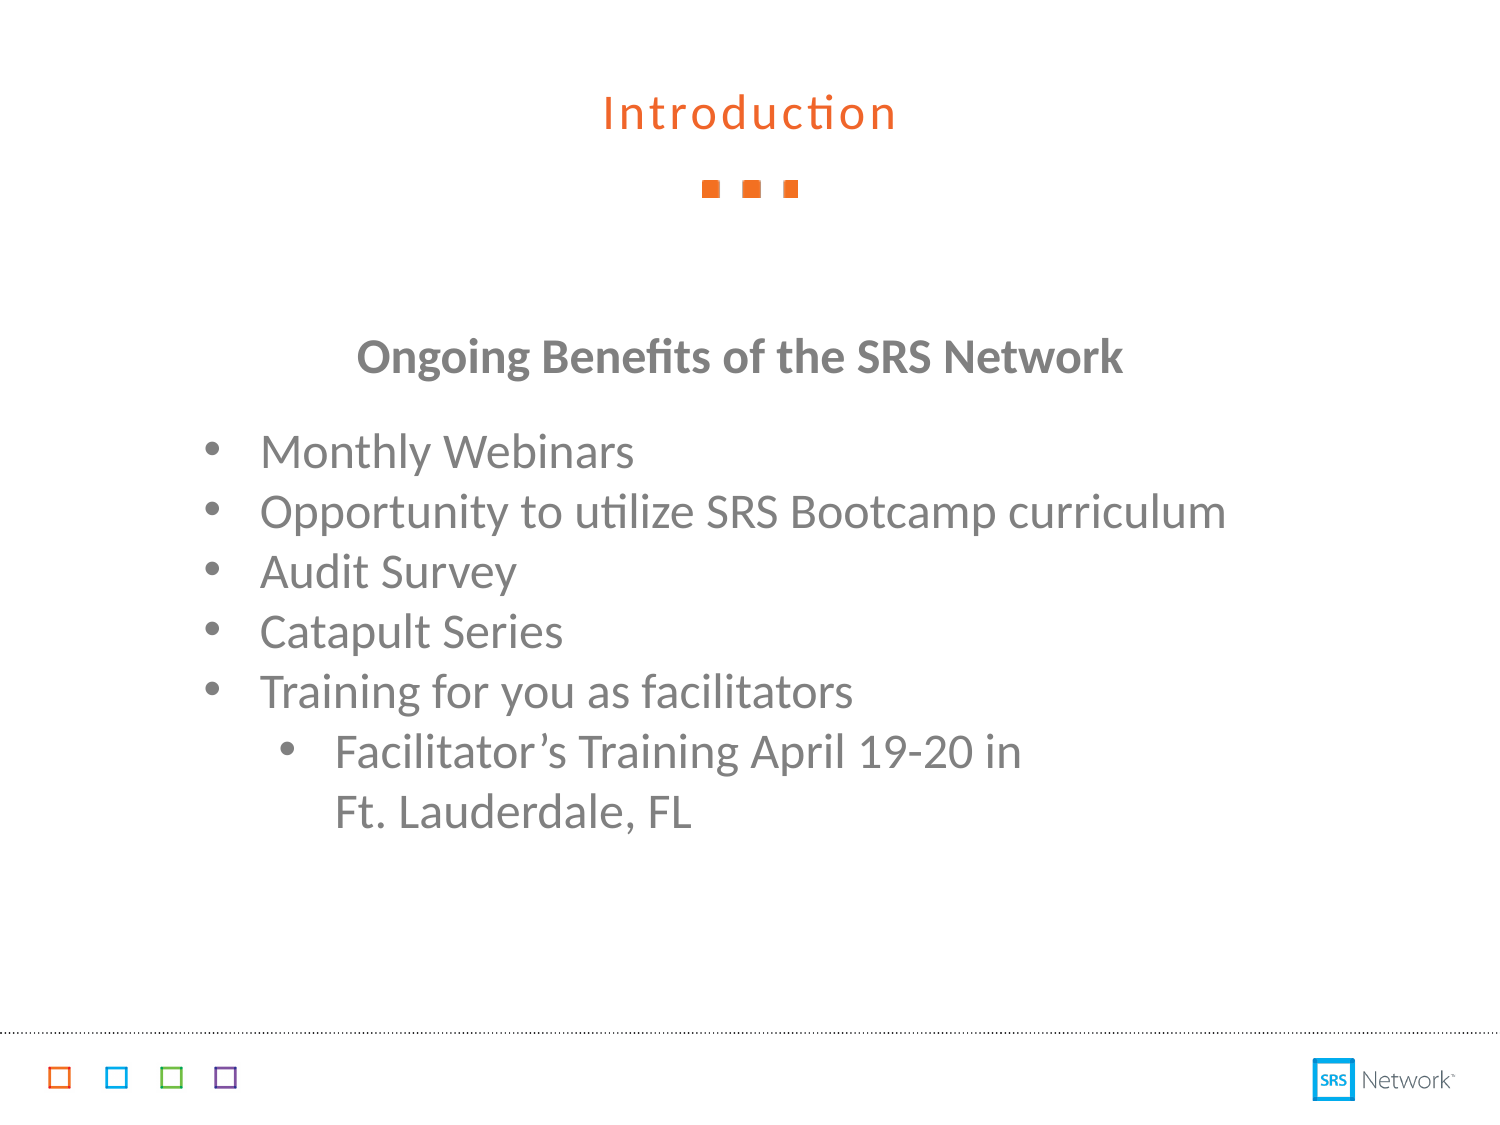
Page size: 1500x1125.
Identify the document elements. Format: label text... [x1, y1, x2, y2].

picture [210, 1062, 241, 1093]
picture [0, 1028, 1500, 1038]
text_box Ongoing Benefits of the SRS Network Monthly Webinars Opportunity to utilize SRS Bootcamp curriculum Audit Survey Catapult Series Training for you as facilitators Facilitator’s Training April 19-20 in Ft. Lauderdale, FL [188, 315, 1293, 906]
picture [101, 1062, 132, 1093]
picture [156, 1062, 187, 1093]
text_box Introduction [188, 65, 1310, 155]
picture [44, 1062, 75, 1093]
